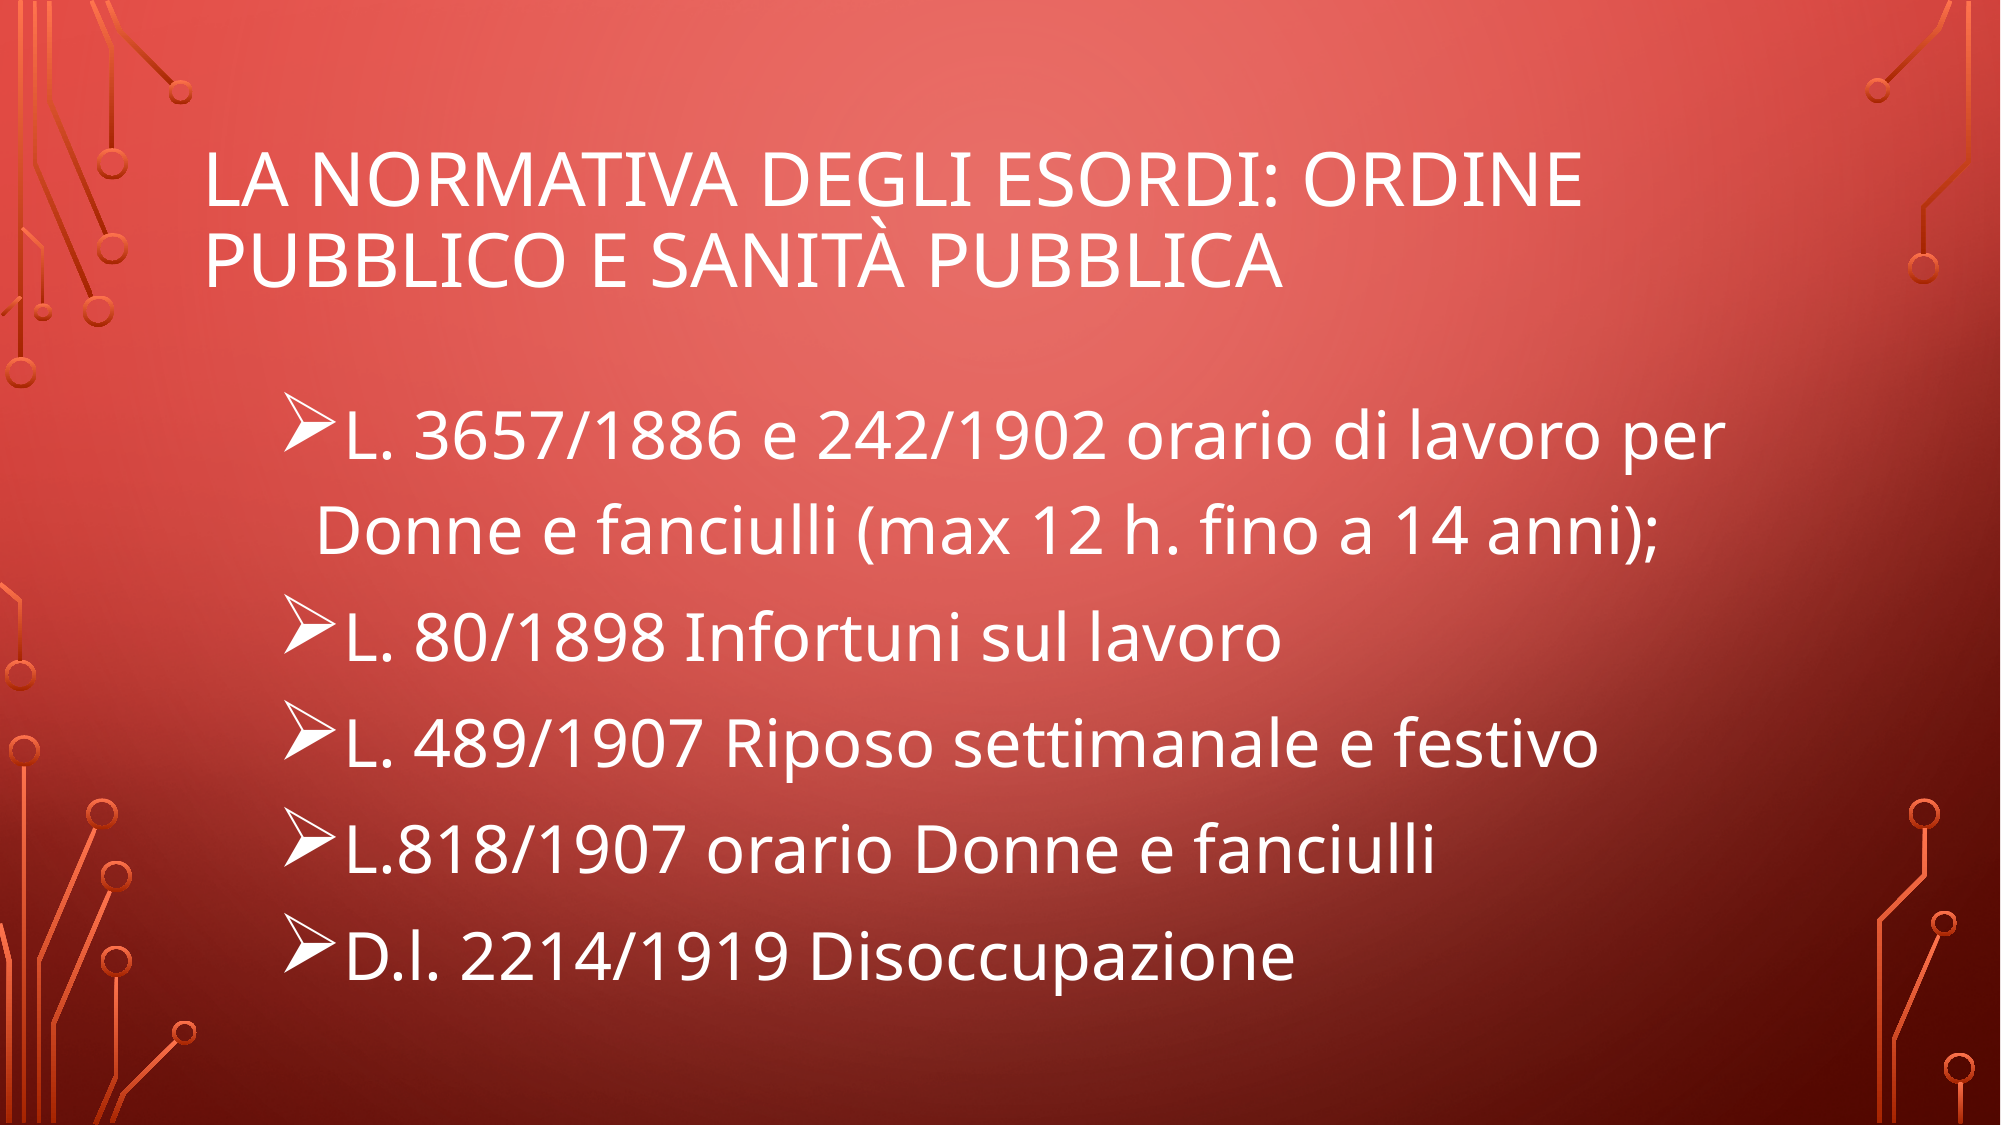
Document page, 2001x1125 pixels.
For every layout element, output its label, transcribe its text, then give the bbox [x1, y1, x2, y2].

list L. 3657/1886 e 242/1902 orario di lavoro per Donne e fanciulli (max 12 h. fino a 14 anni); L. 80/1898 Infortuni sul lavoro L. 489/1907 Riposo settimanale e festivo L.818/1907 orario Donne e fanciulli D.l. 2214/1919 Disoccupazione [187, 369, 1813, 1024]
title La normativa degli esordi: ordine pubblico e sanità pubblica [187, 101, 1813, 344]
